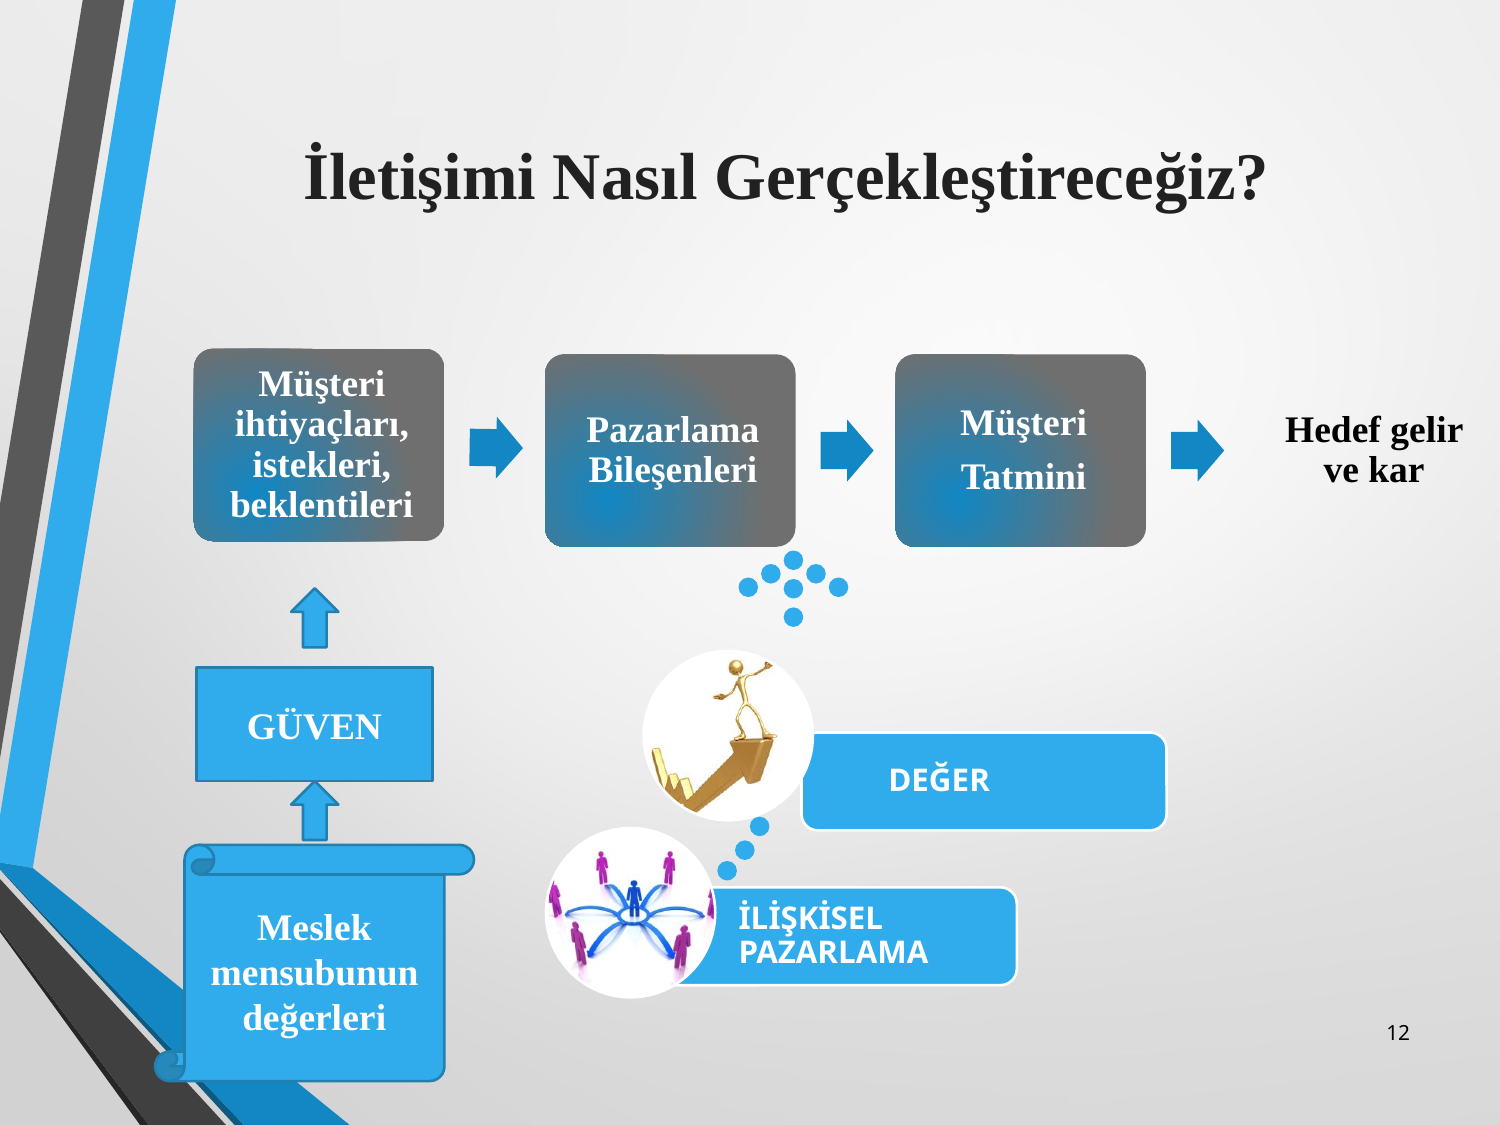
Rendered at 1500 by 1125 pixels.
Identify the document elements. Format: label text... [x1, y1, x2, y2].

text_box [193, 302, 1498, 599]
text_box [501, 544, 1211, 1030]
text_box [289, 780, 340, 842]
text_box [289, 599, 340, 649]
text_box Meslek mensubunun değerleri [153, 843, 476, 1083]
slide_number 12 [1357, 1003, 1425, 1064]
text_box İletişimi Nasıl Gerçekleştireceğiz? [112, 125, 1463, 303]
text_box GÜVEN [195, 666, 434, 782]
